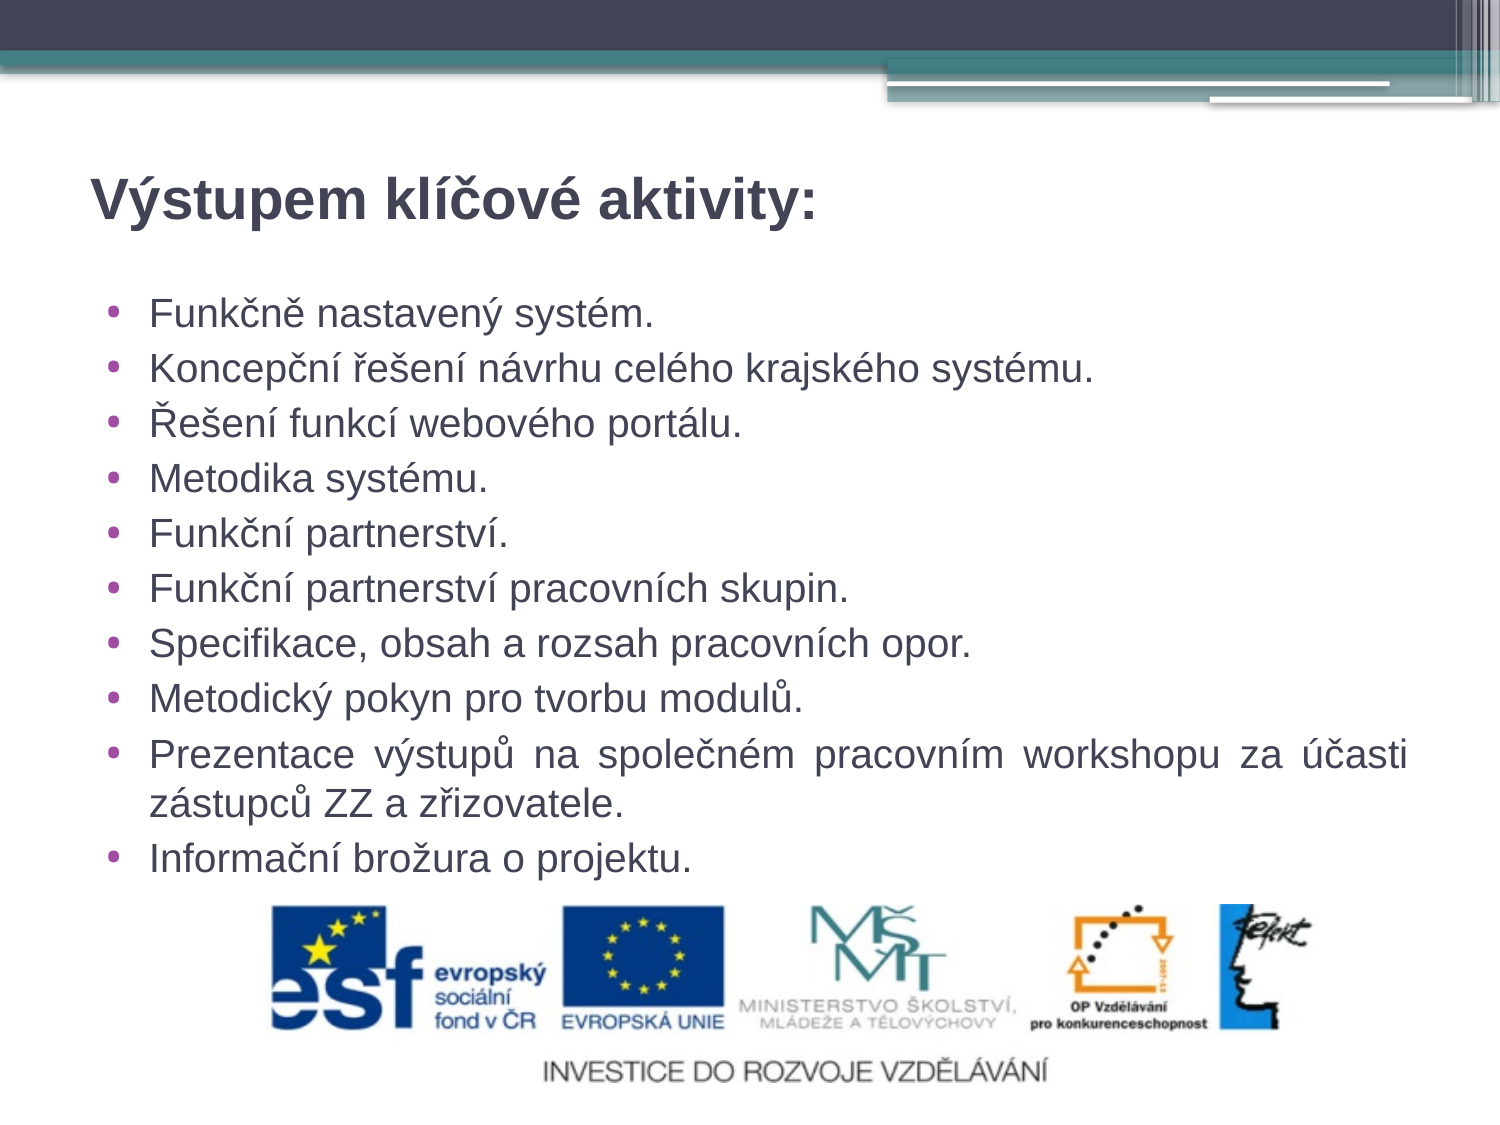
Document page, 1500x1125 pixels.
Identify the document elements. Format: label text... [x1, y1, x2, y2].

picture [265, 904, 1318, 1083]
list Funkčně nastavený systém. Koncepční řešení návrhu celého krajského systému. Řešení funkcí webového portálu. Metodika systému. Funkční partnerství. Funkční partnerství pracovních skupin. Specifikace, obsah a rozsah pracovních opor. Metodický pokyn pro tvorbu modulů. Prezentace výstupů na společném pracovním workshopu za účasti zástupců ZZ a zřizovatele. Informační brožura o projektu. [74, 278, 1426, 894]
title Výstupem klíčové aktivity: [74, 125, 1426, 268]
